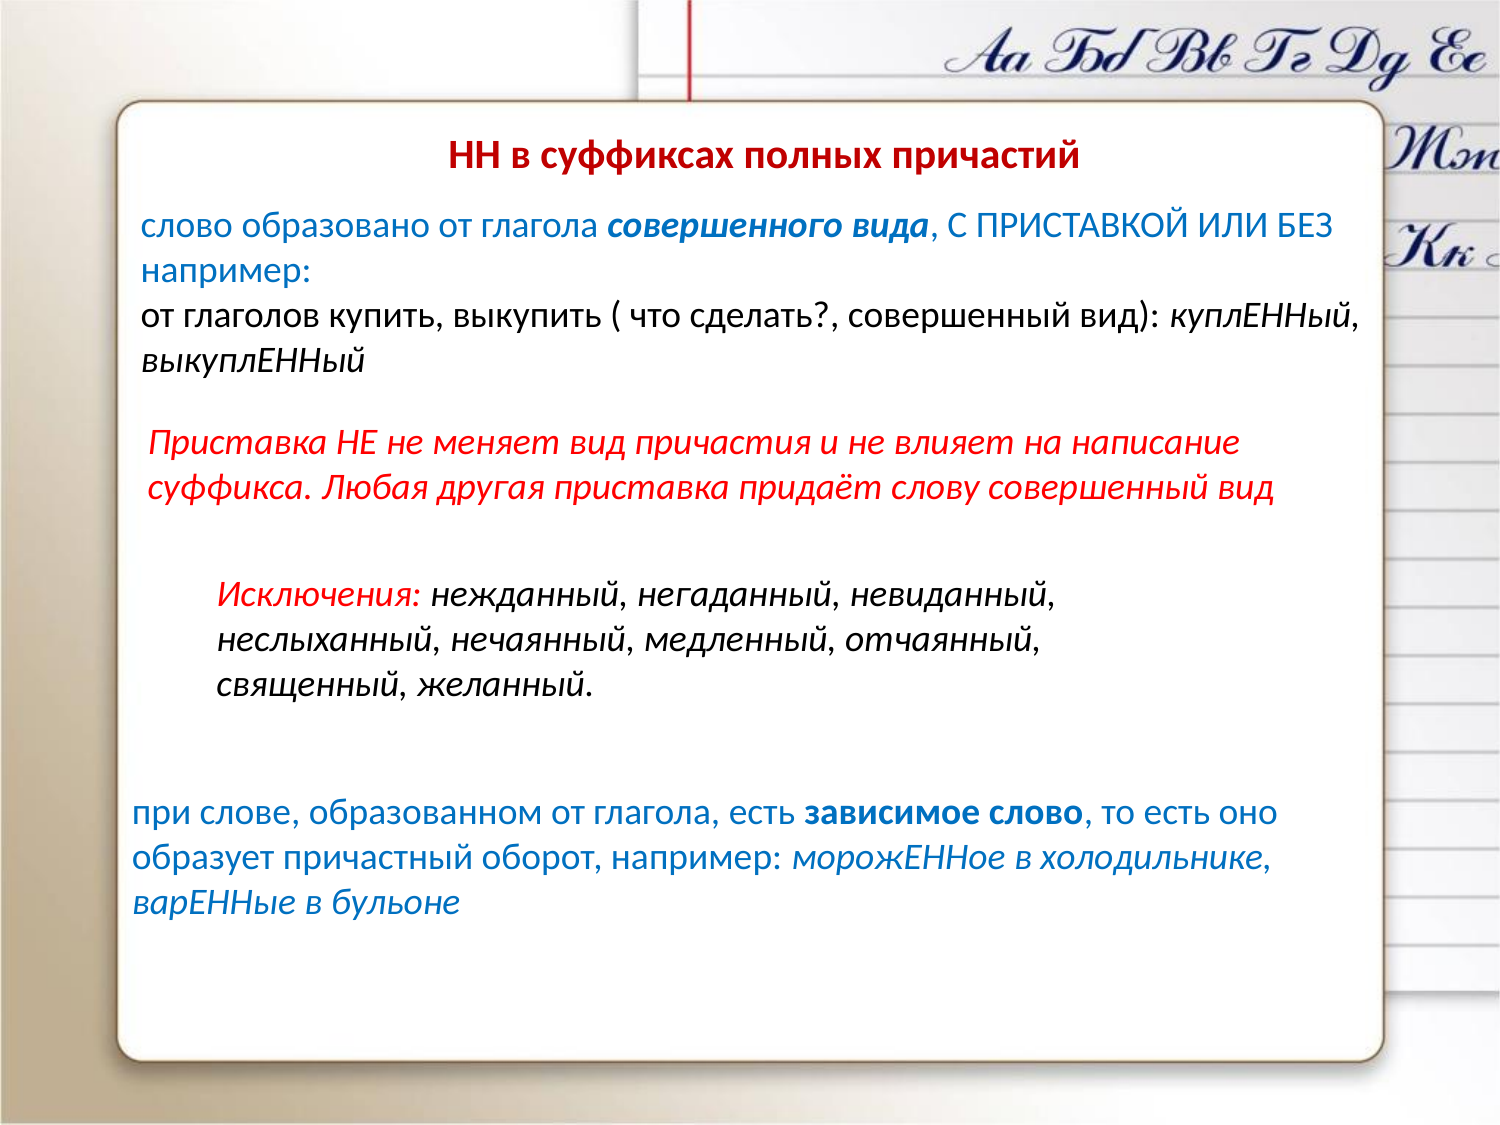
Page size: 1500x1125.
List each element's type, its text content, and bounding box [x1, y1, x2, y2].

text_box слово образовано от глагола совершенного вида, С ПРИСТАВКОЙ ИЛИ БЕЗ например: от глаголов купить, выкупить ( что сделать?, совершенный вид): куплЕННый, выкуплЕННый [125, 193, 1378, 388]
text_box Приставка НЕ не меняет вид причастия и не влияет на написание суффикса. Любая другая приставка придаёт слову совершенный вид [132, 409, 1335, 515]
picture [0, 0, 1500, 1125]
text_box Исключения: нежданный, негаданный, невиданный, неслыханный, нечаянный, медленный, отчаянный, священный, желанный. [201, 561, 1240, 712]
text_box при слове, образованном от глагола, есть зависимое слово, то есть оно образует причастный оборот, например: морожЕННое в холодильнике, варЕННые в бульоне [117, 779, 1364, 930]
text_box НН в суффиксах полных причастий [370, 119, 1159, 185]
